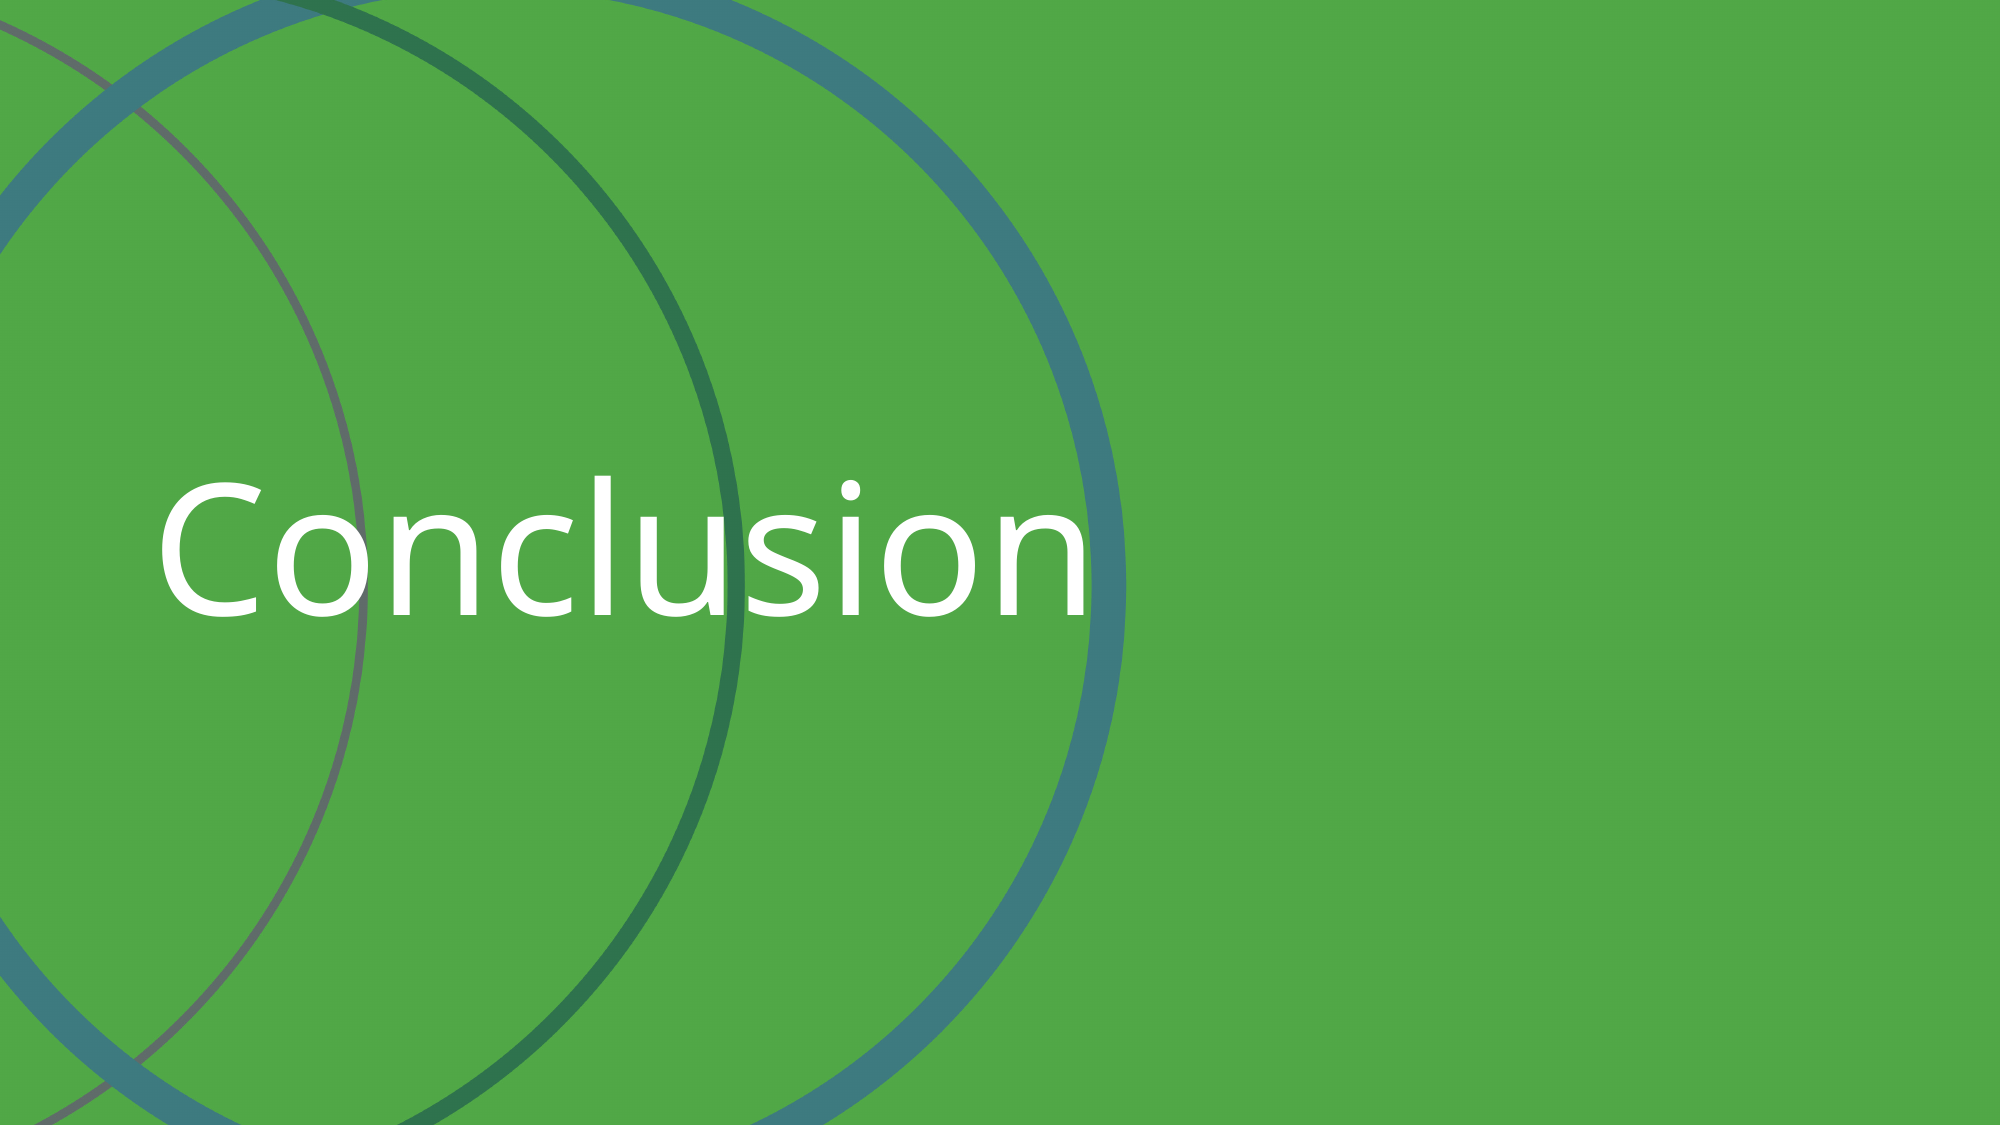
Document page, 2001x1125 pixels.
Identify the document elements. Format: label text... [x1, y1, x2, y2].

picture [0, 0, 2000, 1125]
title Conclusion [136, 194, 1903, 663]
